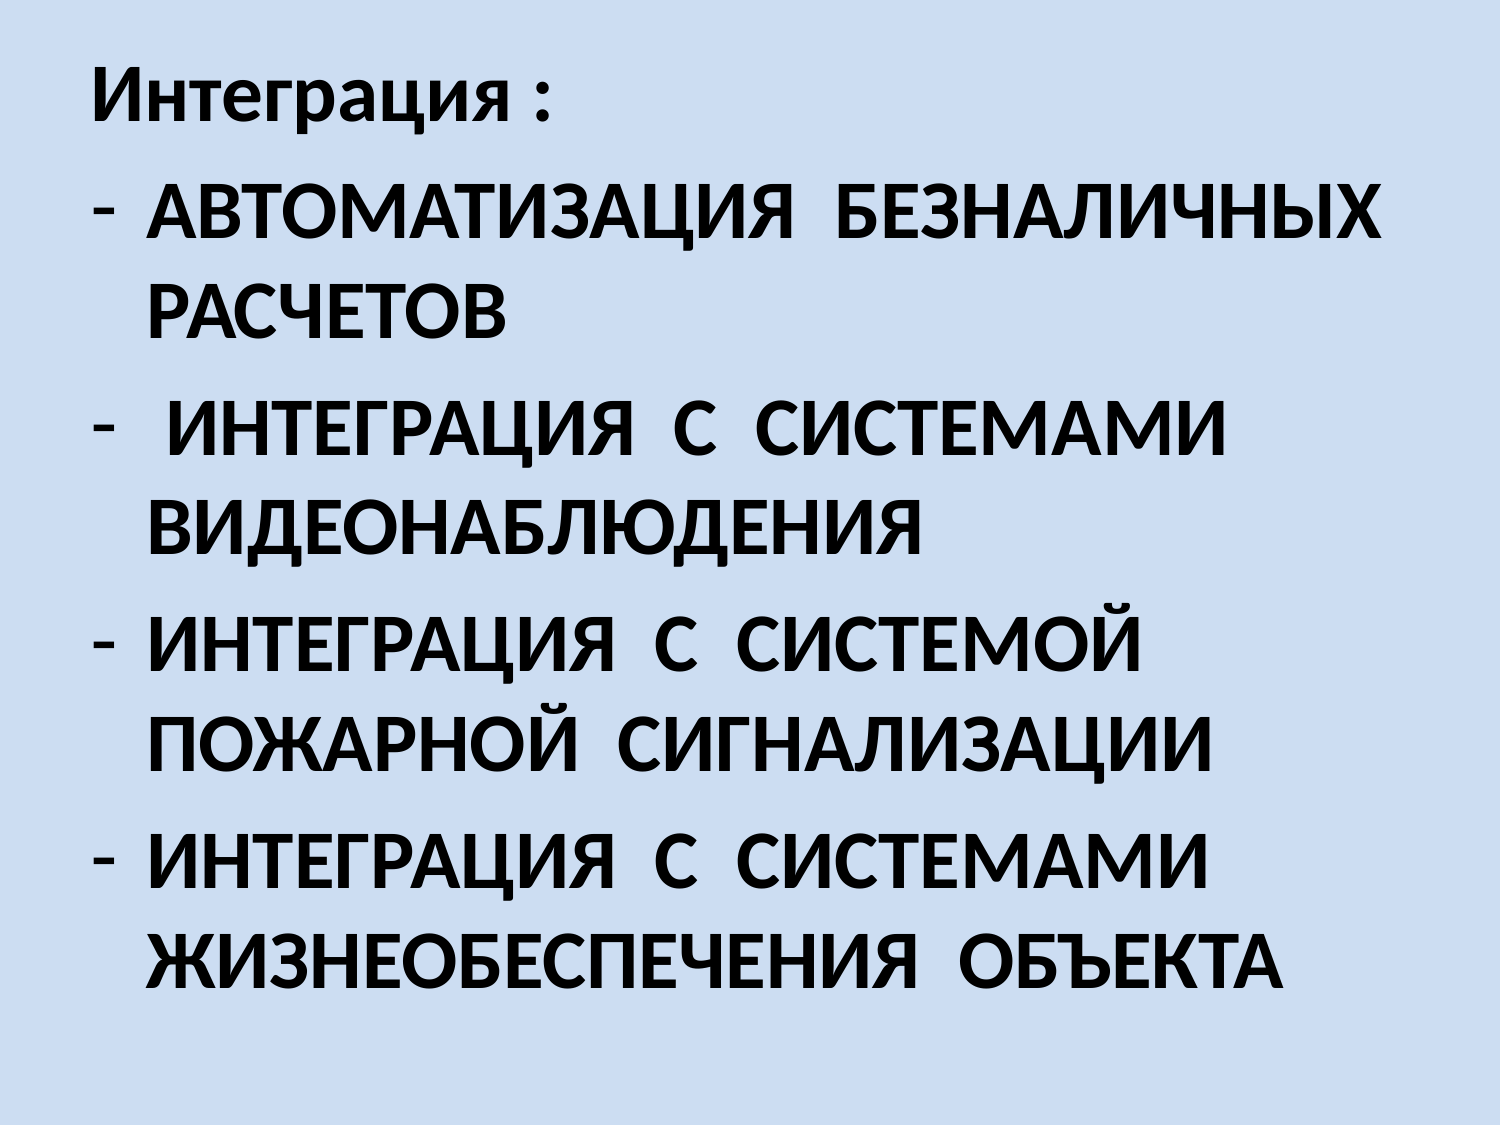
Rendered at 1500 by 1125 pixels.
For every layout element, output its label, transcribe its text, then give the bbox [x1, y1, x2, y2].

list Интеграция : АВТОМАТИЗАЦИЯ БЕЗНАЛИЧНЫХ РАСЧЕТОВ ИНТЕГРАЦИЯ С СИСТЕМАМИ ВИДЕОНАБЛЮДЕНИЯ ИНТЕГРАЦИЯ С СИСТЕМОЙ ПОЖАРНОЙ СИГНАЛИЗАЦИИ ИНТЕГРАЦИЯ С СИСТЕМАМИ ЖИЗНЕОБЕСПЕЧЕНИЯ ОБЪЕКТА [75, 30, 1425, 1005]
